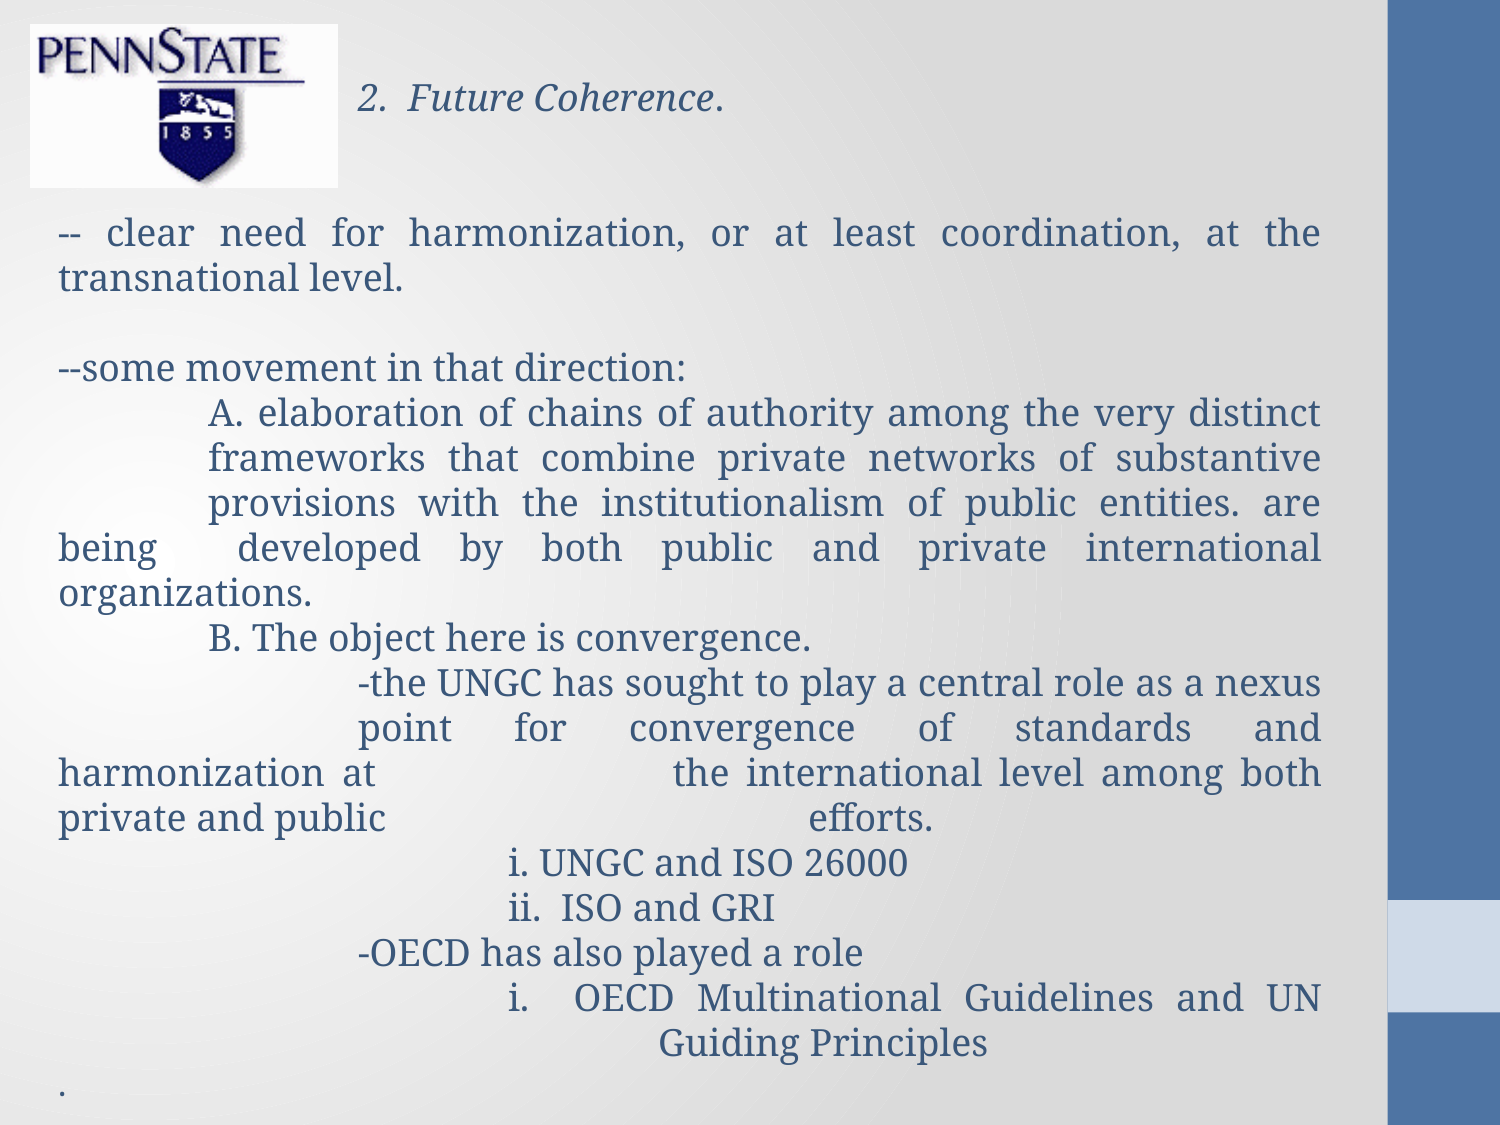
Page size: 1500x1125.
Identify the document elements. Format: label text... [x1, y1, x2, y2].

picture [29, 24, 338, 188]
text_box 2. Future Coherence. -- clear need for harmonization, or at least coordination, at the transnational level. --some movement in that direction: A. elaboration of chains of authority among the very distinct frameworks that combine private networks of substantive provisions with the institutionalism of public entities. are being developed by both public and private international organizations. B. The object here is convergence. -the UNGC has sought to play a central role as a nexus point for convergence of standards and harmonization at the international level among both private and public efforts. i. UNGC and ISO 26000 ii. ISO and GRI -OECD has also played a role i. OECD Multinational Guidelines and UN Guiding Principles . [43, 21, 1338, 1111]
